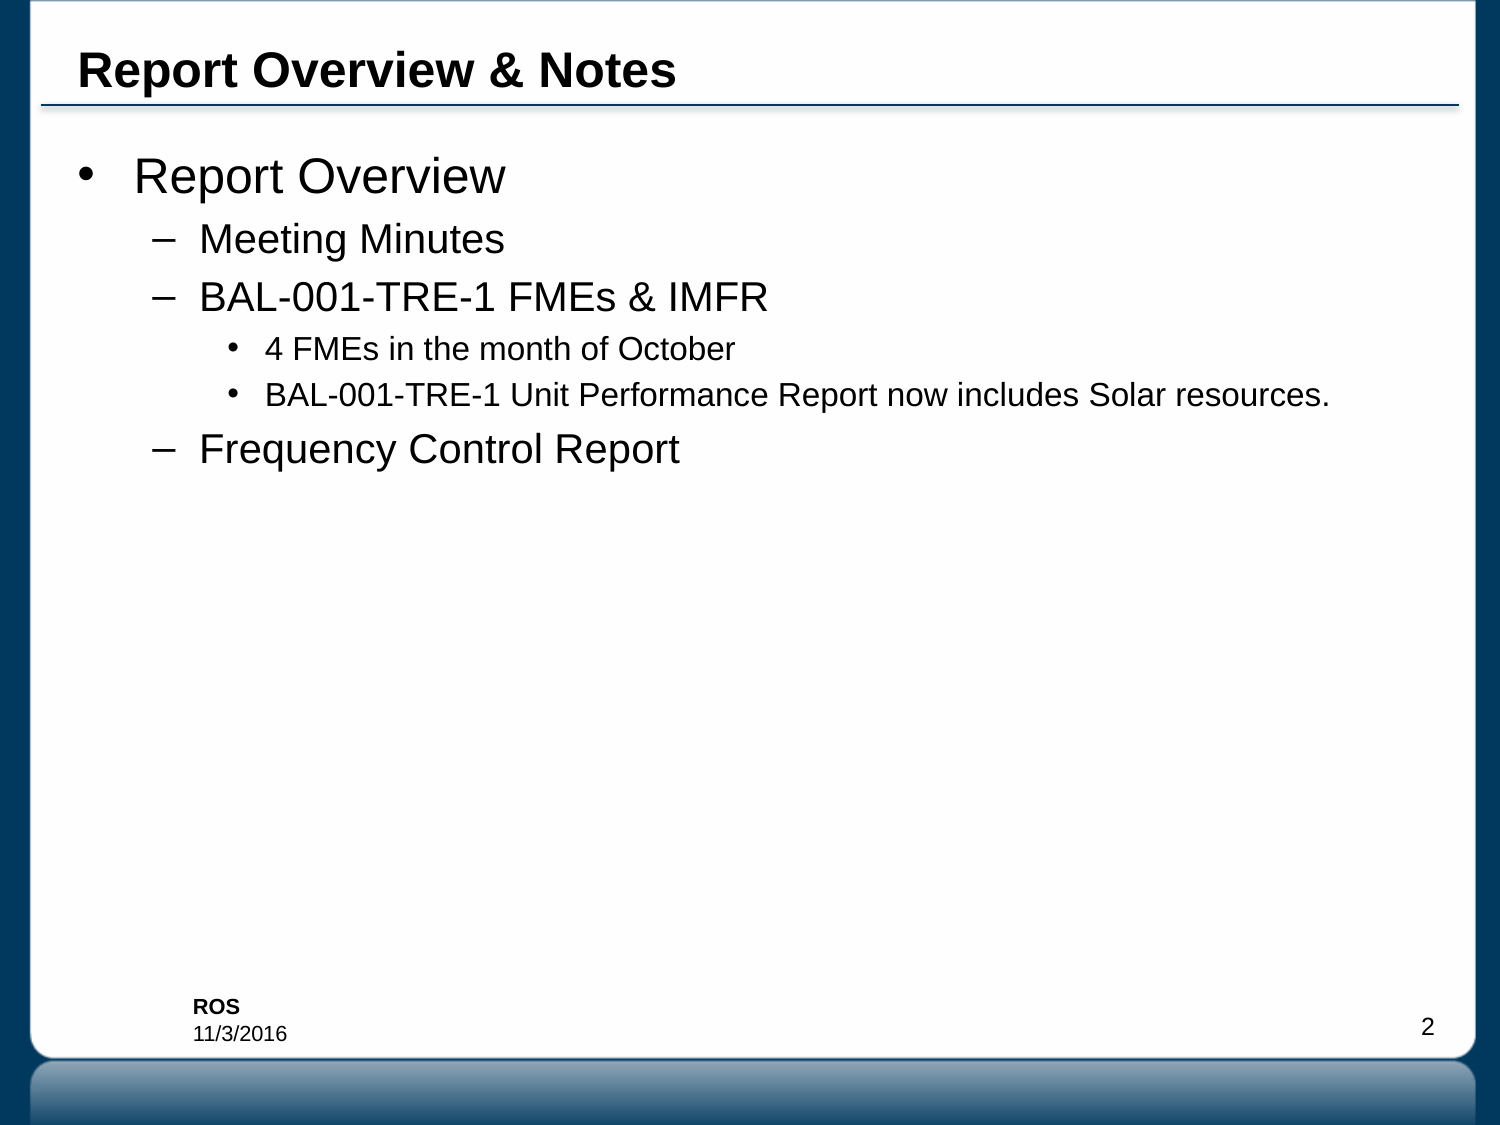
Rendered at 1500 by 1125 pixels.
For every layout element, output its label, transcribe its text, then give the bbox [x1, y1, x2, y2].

picture [0, 0, 1500, 1125]
title Report Overview & Notes [62, 29, 1450, 106]
list Report Overview Meeting Minutes BAL-001-TRE-1 FMEs & IMFR 4 FMEs in the month of October BAL-001-TRE-1 Unit Performance Report now includes Solar resources. Frequency Control Report [62, 135, 1413, 976]
